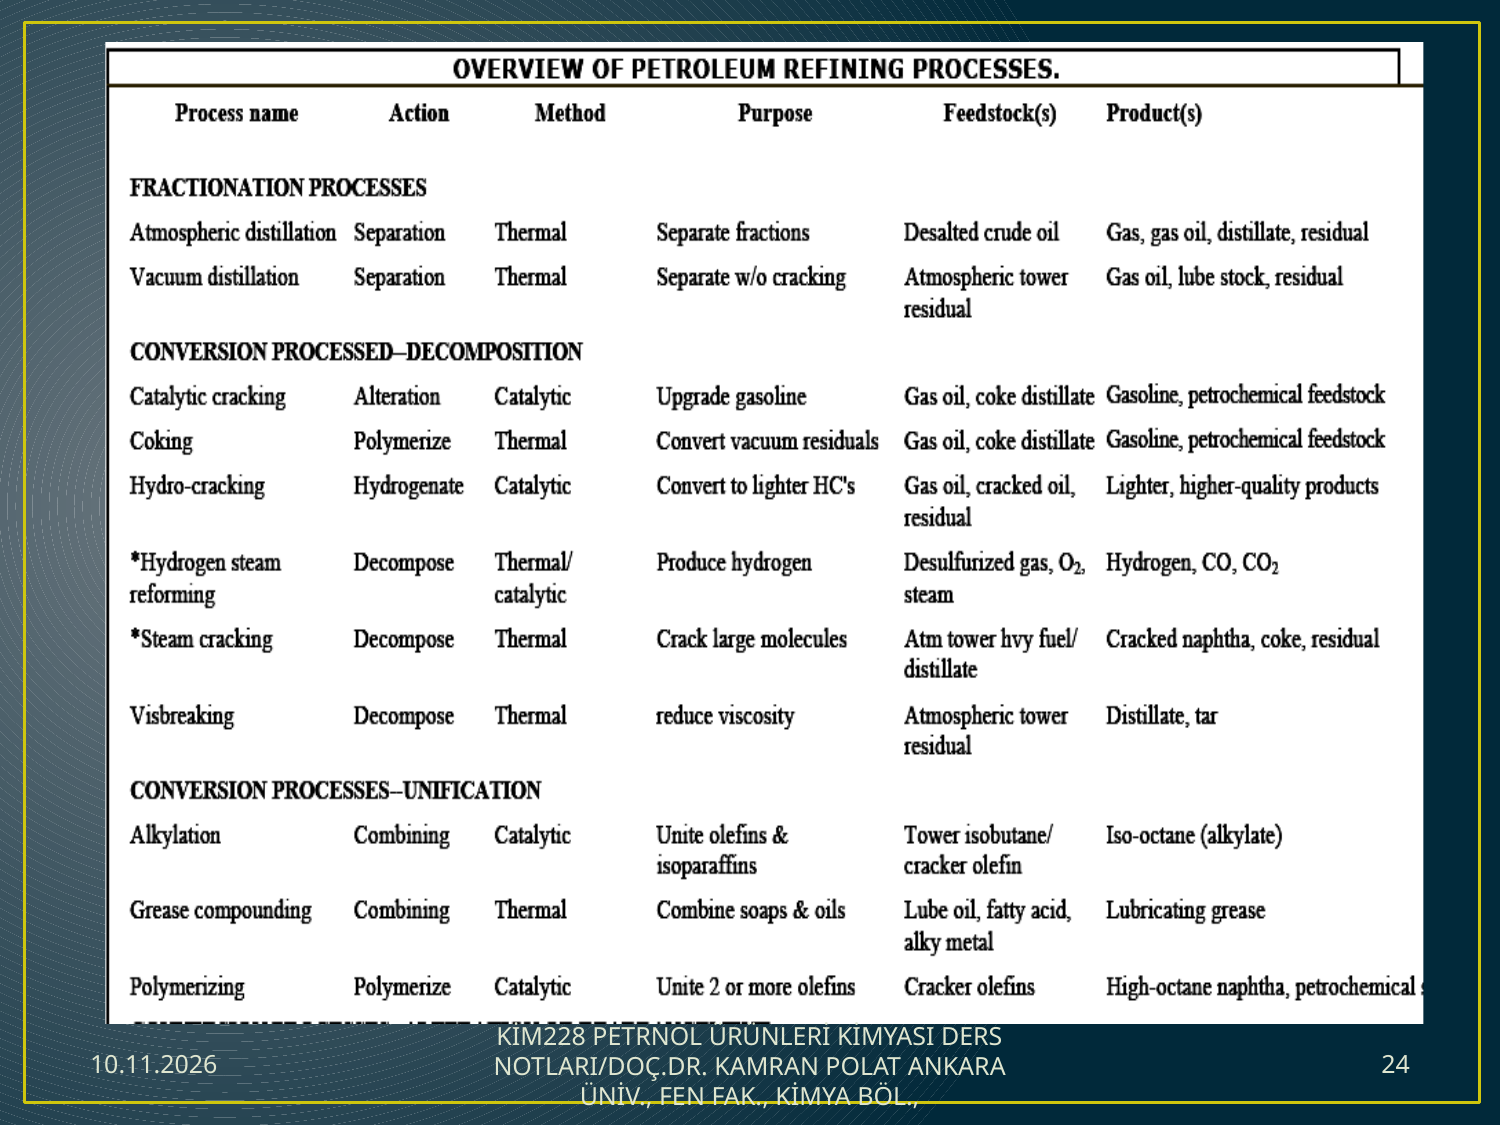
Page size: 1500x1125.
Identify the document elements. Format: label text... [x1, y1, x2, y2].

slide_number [75, 1035, 425, 1096]
picture [976, 1028, 986, 1035]
slide_number 24 [1074, 1035, 1425, 1096]
picture [105, 35, 1423, 1024]
picture [949, 1028, 971, 1035]
footer KİM228 PETRNOL ÜRÜNLERİ KİMYASI DERS NOTLARI/DOÇ.DR. KAMRAN POLAT ANKARA ÜNİV., FEN FAK., KİMYA BÖL., [464, 1035, 1036, 1096]
